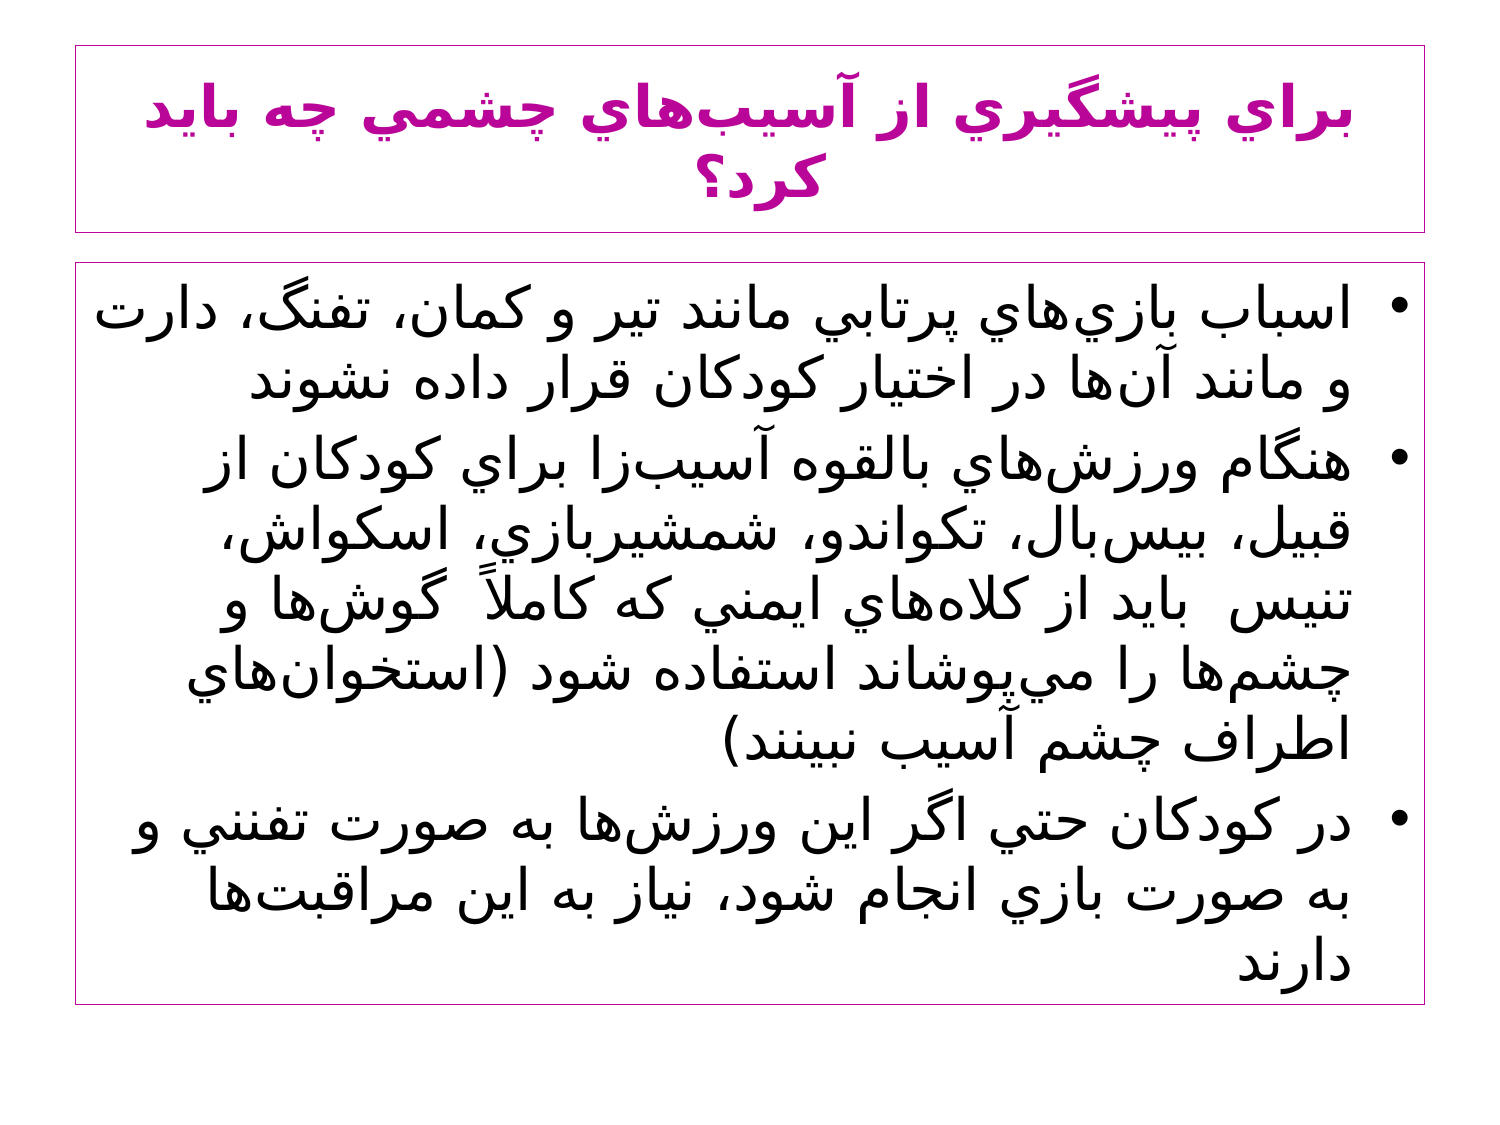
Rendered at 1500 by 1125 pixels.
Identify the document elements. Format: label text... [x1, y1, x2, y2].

title براي پيشگيري از آسيب‌هاي چشمي چه بايد كرد؟ [75, 45, 1425, 233]
list اسباب بازي‌هاي پرتابي مانند تير و كمان، تفنگ، دارت و مانند آن‌ها در اختيار كودكان قرار داده نشوند هنگام ورزش‌هاي بالقوه آسيب‌زا براي كودكان از قبيل، بيس‌بال، تكواندو، شمشيربازي، اسكواش، تنيس بايد از كلاه‌هاي ايمني كه كاملاً گوش‌ها و چشم‌ها را مي‌پوشاند استفاده شود (استخوان‌هاي اطراف چشم آسيب نبينند) در كودكان حتي اگر اين ورزش‌ها به صورت تفنني و به صورت بازي انجام شود، نياز به اين مراقبت‌ها دارند [75, 262, 1425, 1005]
